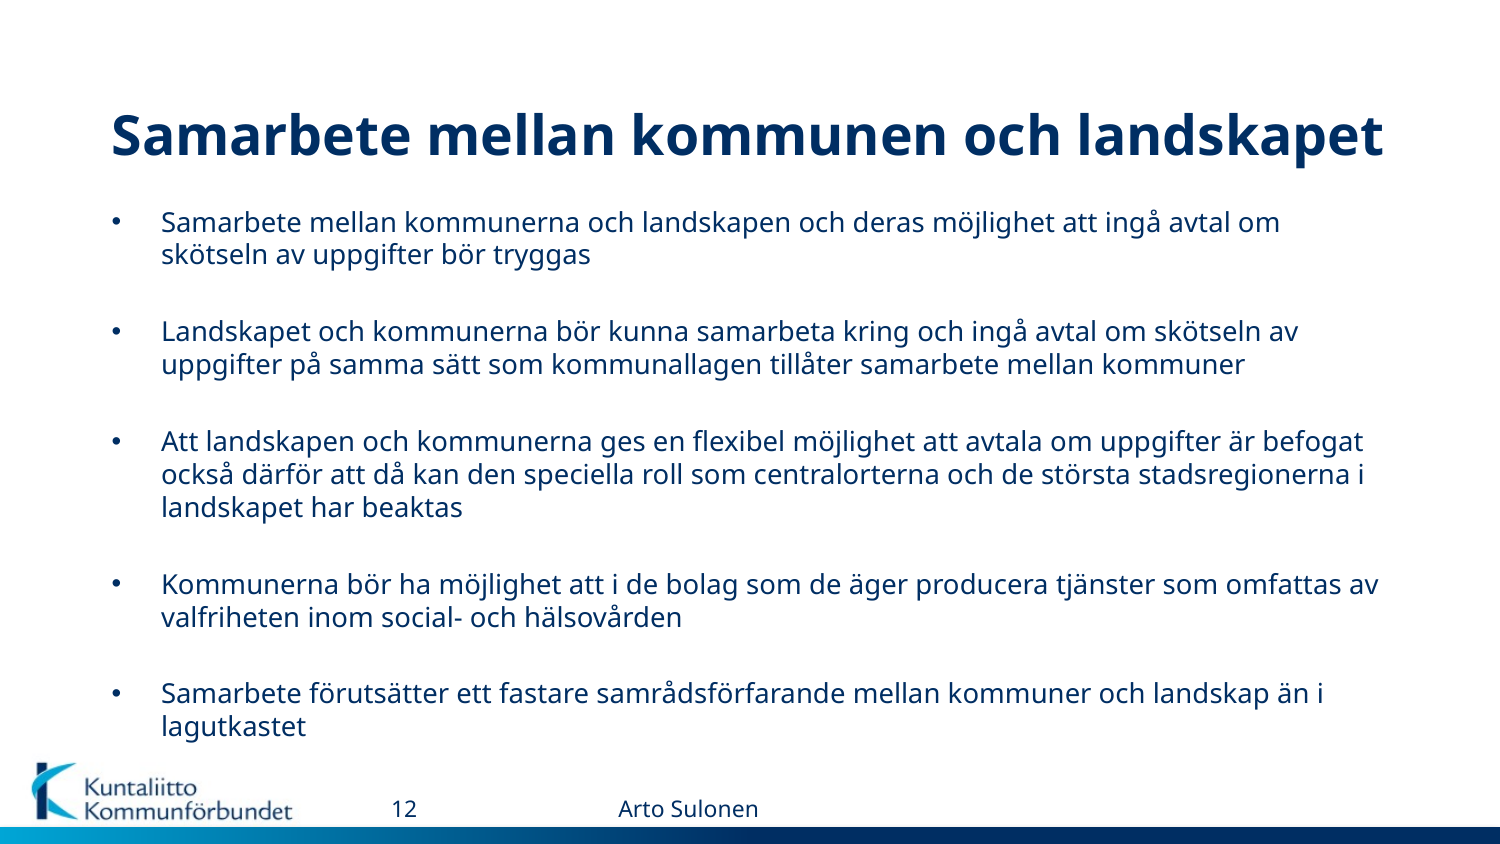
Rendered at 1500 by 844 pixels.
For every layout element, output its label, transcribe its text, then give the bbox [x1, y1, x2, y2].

slide_number 12 [372, 793, 437, 827]
footer Arto Sulonen [618, 793, 1127, 827]
picture [14, 745, 309, 826]
list Samarbete mellan kommunerna och landskapen och deras möjlighet att ingå avtal om skötseln av uppgifter bör tryggas Landskapet och kommunerna bör kunna samarbeta kring och ingå avtal om skötseln av uppgifter på samma sätt som kommunallagen tillåter samarbete mellan kommuner Att landskapen och kommunerna ges en flexibel möjlighet att avtala om uppgifter är befogat också därför att då kan den speciella roll som centralorterna och de största stadsregionerna i landskapet har beaktas Kommunerna bör ha möjlighet att i de bolag som de äger producera tjänster som omfattas av valfriheten inom social- och hälsovården Samarbete förutsätter ett fastare samrådsförfarande mellan kommuner och landskap än i lagutkastet [111, 197, 1388, 754]
title Samarbete mellan kommunen och landskapet [111, 33, 1388, 175]
